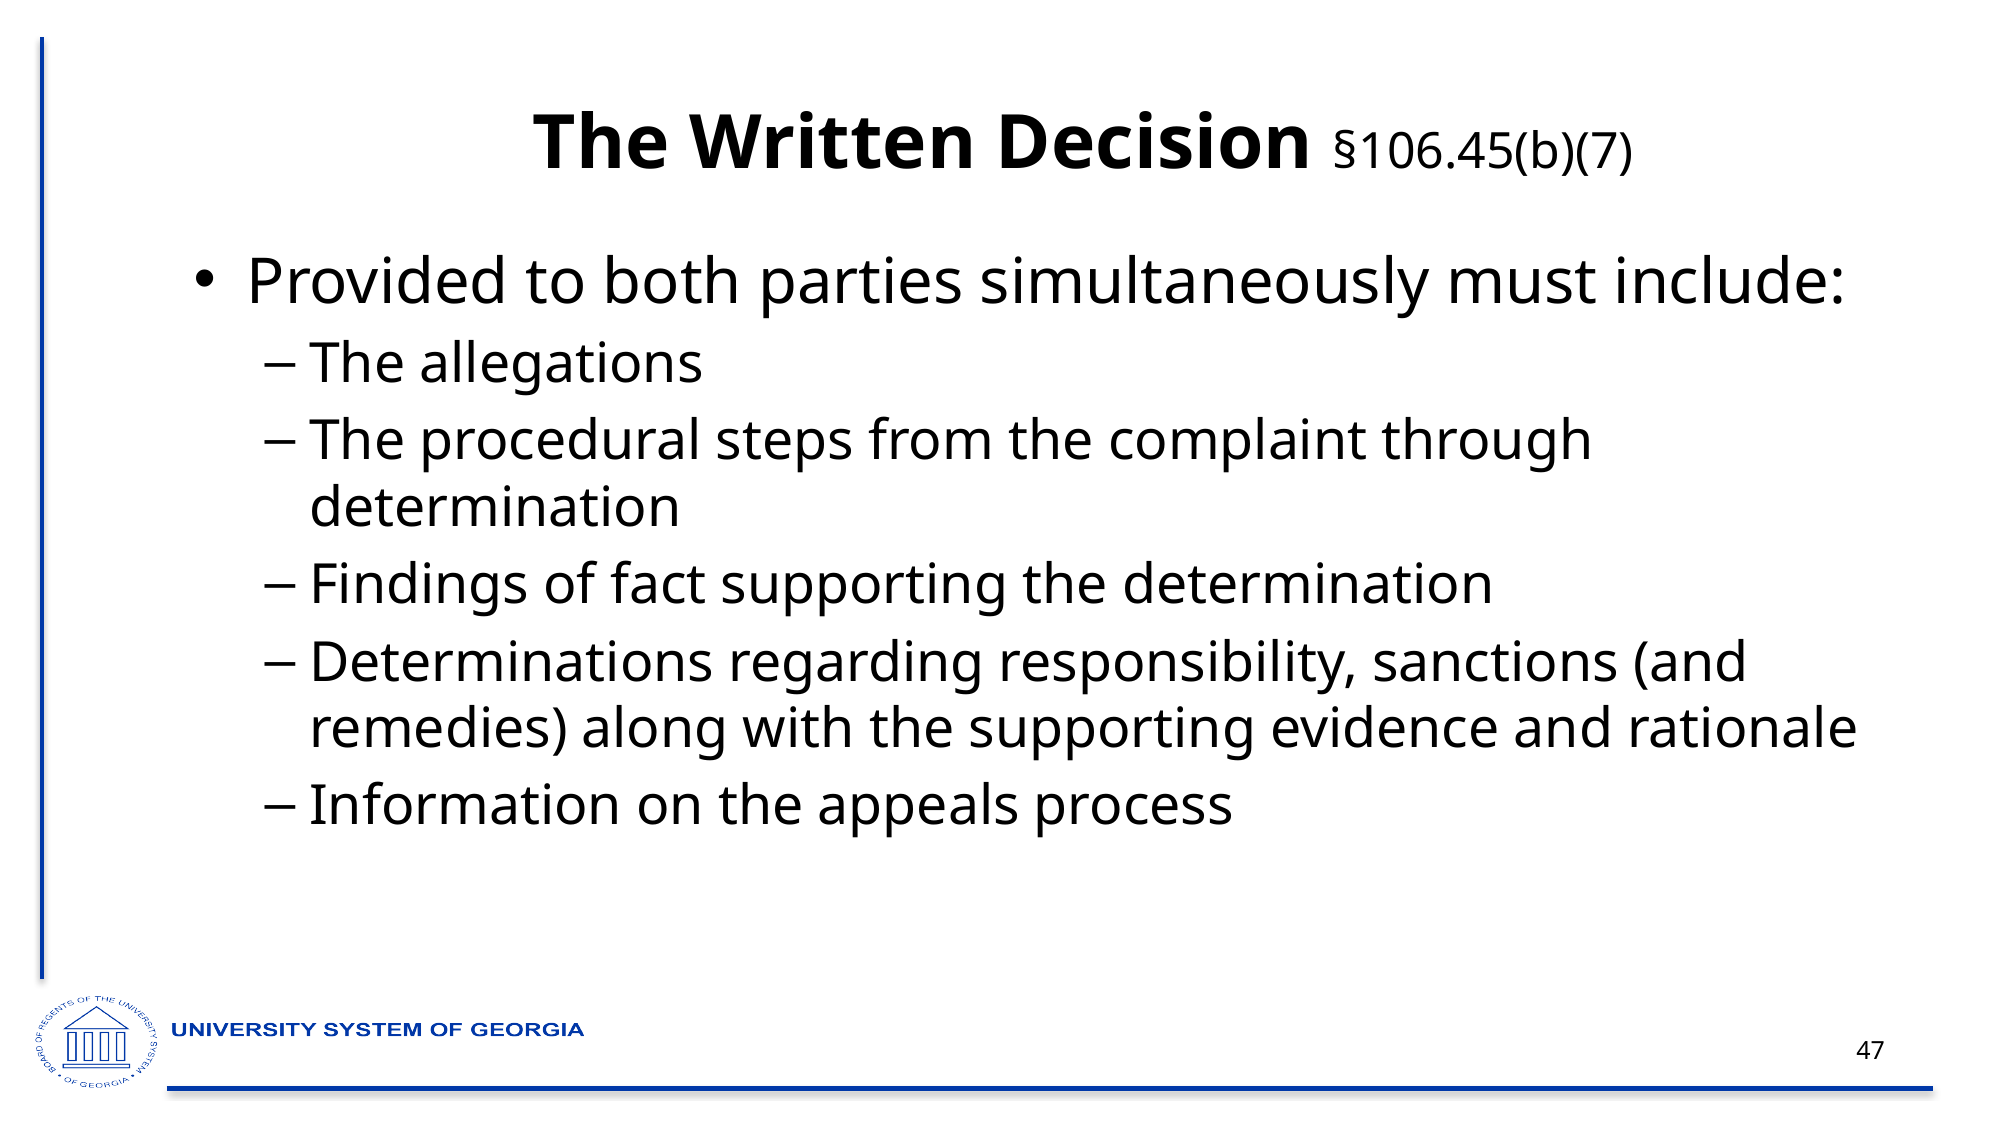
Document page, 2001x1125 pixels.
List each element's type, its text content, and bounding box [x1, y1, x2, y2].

picture [33, 995, 584, 1088]
title The Written Decision §106.45(b)(7) [266, 45, 1900, 232]
list Provided to both parties simultaneously must include: The allegations The procedural steps from the complaint through determination Findings of fact supporting the determination Determinations regarding responsibility, sanctions (and remedies) along with the supporting evidence and rationale Information on the appeals process [178, 232, 1900, 984]
slide_number 47 [1779, 1022, 1900, 1083]
